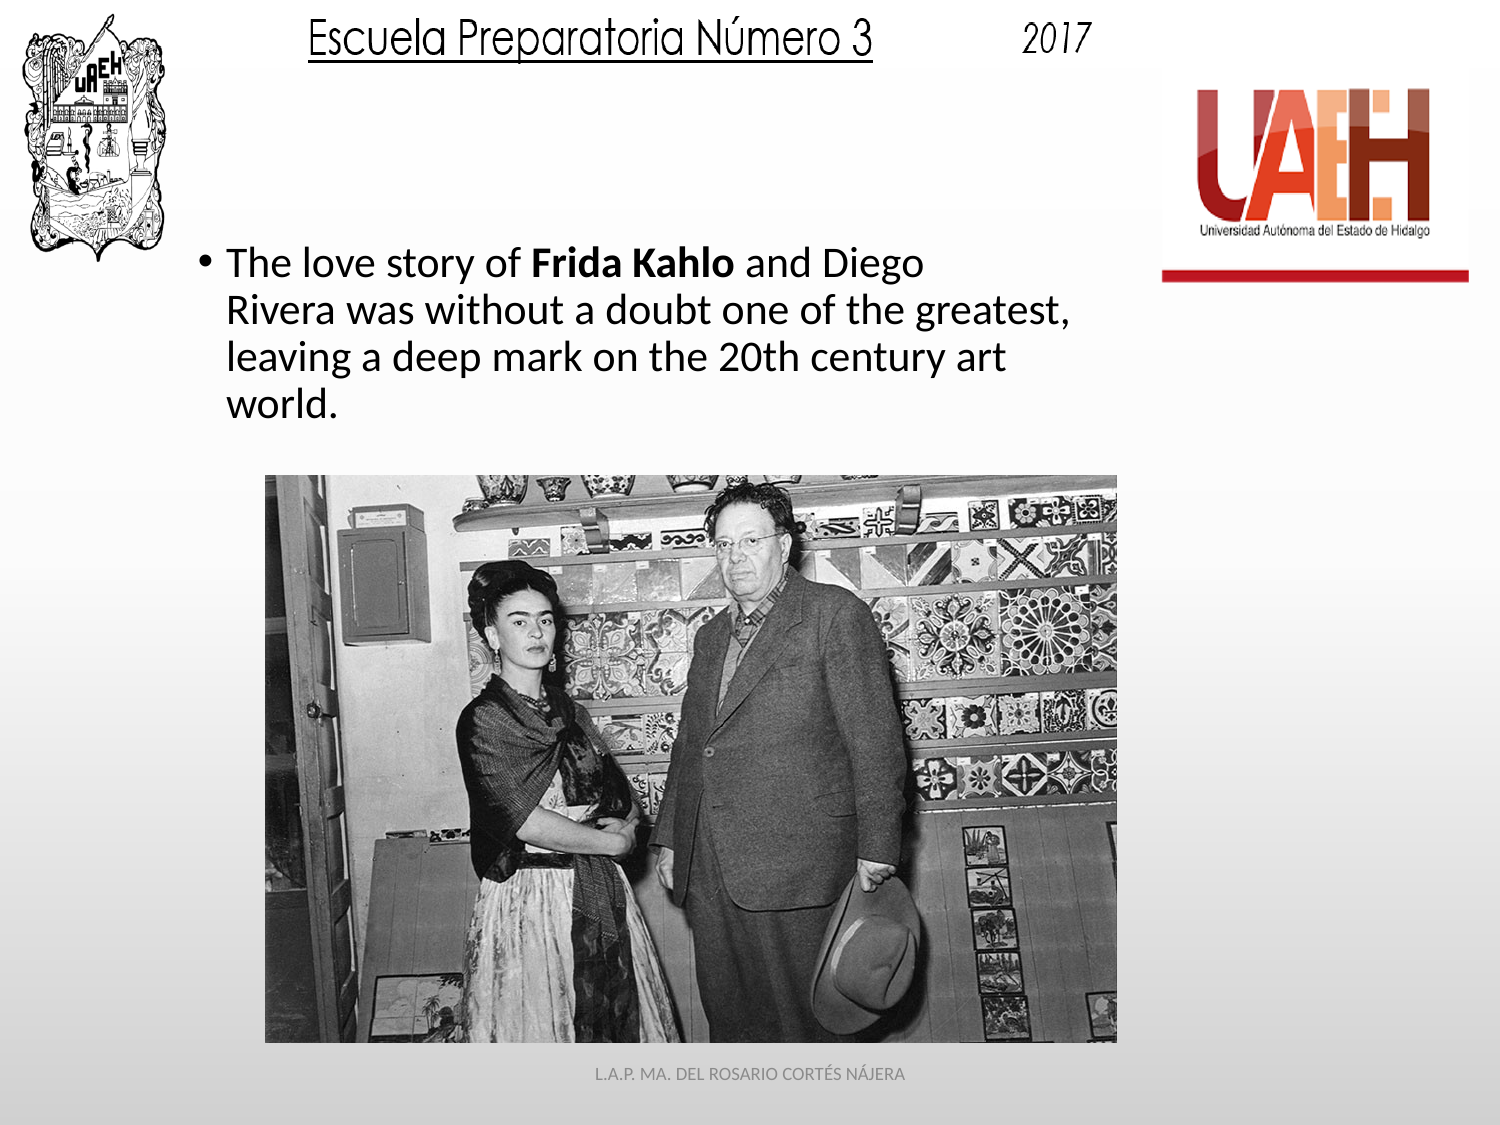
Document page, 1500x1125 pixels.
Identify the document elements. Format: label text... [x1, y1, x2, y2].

picture [0, 0, 1500, 1125]
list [265, 475, 1117, 1043]
footer L.A.P. MA. DEL ROSARIO CORTÉS NÁJERA [496, 1043, 1004, 1103]
list The love story of Frida Kahlo and Diego Rivera was without a doubt one of the greatest, leaving a deep mark on the 20th century art world. [183, 231, 1130, 467]
